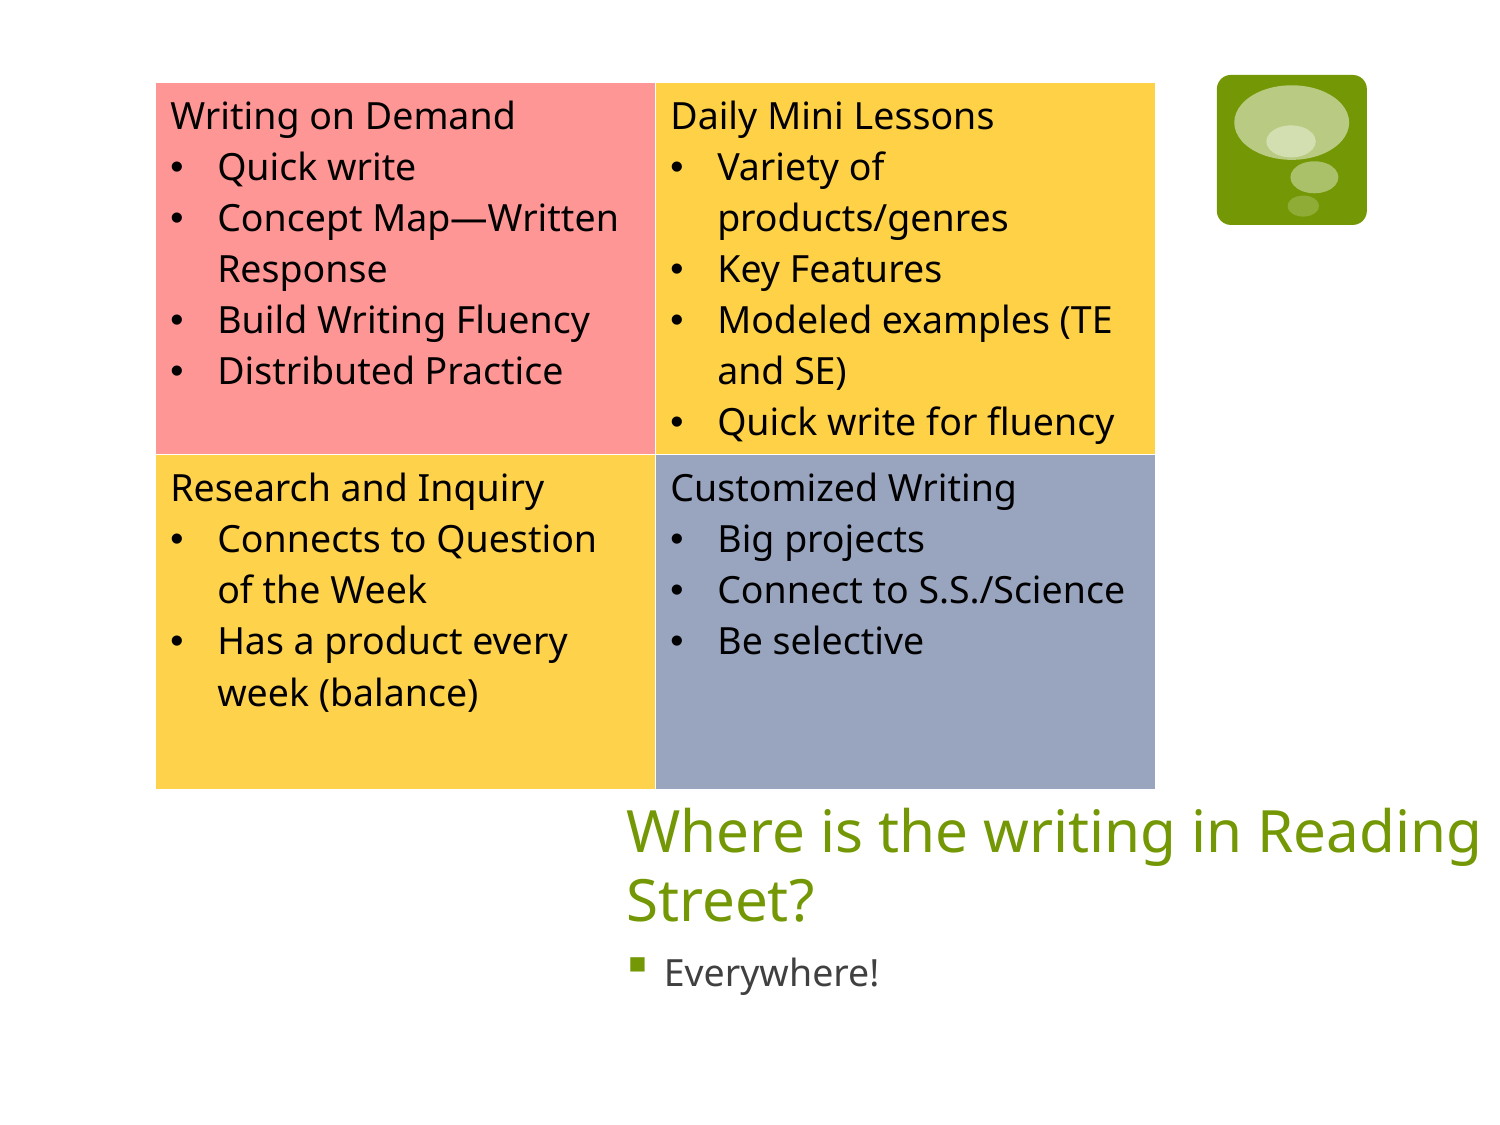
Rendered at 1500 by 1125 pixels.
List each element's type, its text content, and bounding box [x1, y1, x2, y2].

table_cell Research and Inquiry Connects to Question of the Week Has a product every week (balance) [156, 455, 655, 789]
list Everywhere! [611, 941, 1500, 1045]
table_header Writing on Demand Quick write Concept Map—Written Response Build Writing Fluency Distributed Practice [156, 83, 655, 454]
table_cell Customized Writing Big projects Connect to S.S./Science Be selective [656, 455, 1155, 789]
table_header Daily Mini Lessons Variety of products/genres Key Features Modeled examples (TE and SE) Quick write for fluency [656, 83, 1155, 454]
title Where is the writing in Reading Street? [611, 829, 1500, 941]
